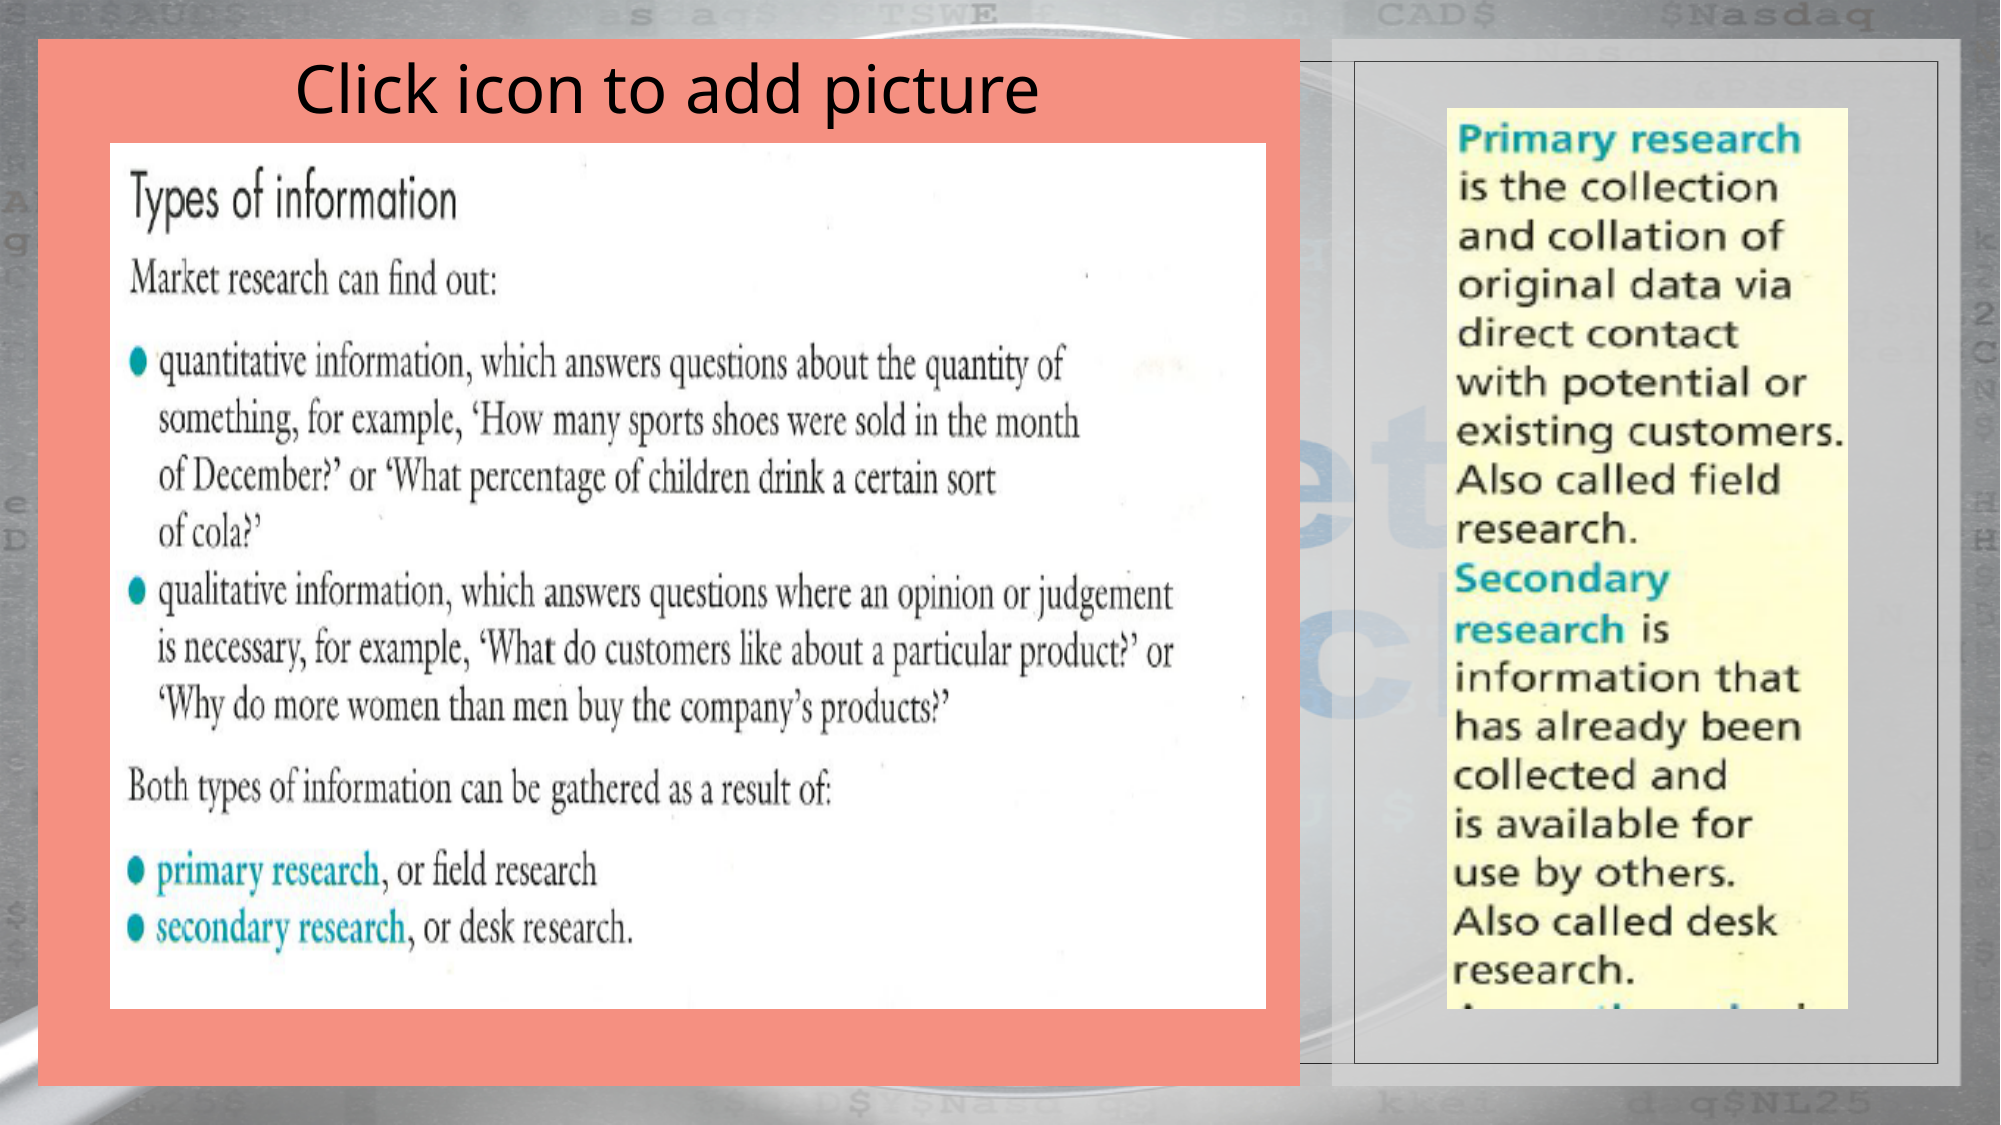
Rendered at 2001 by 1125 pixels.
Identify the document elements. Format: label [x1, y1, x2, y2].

picture [37, 38, 1300, 1086]
picture [1447, 108, 1848, 1009]
